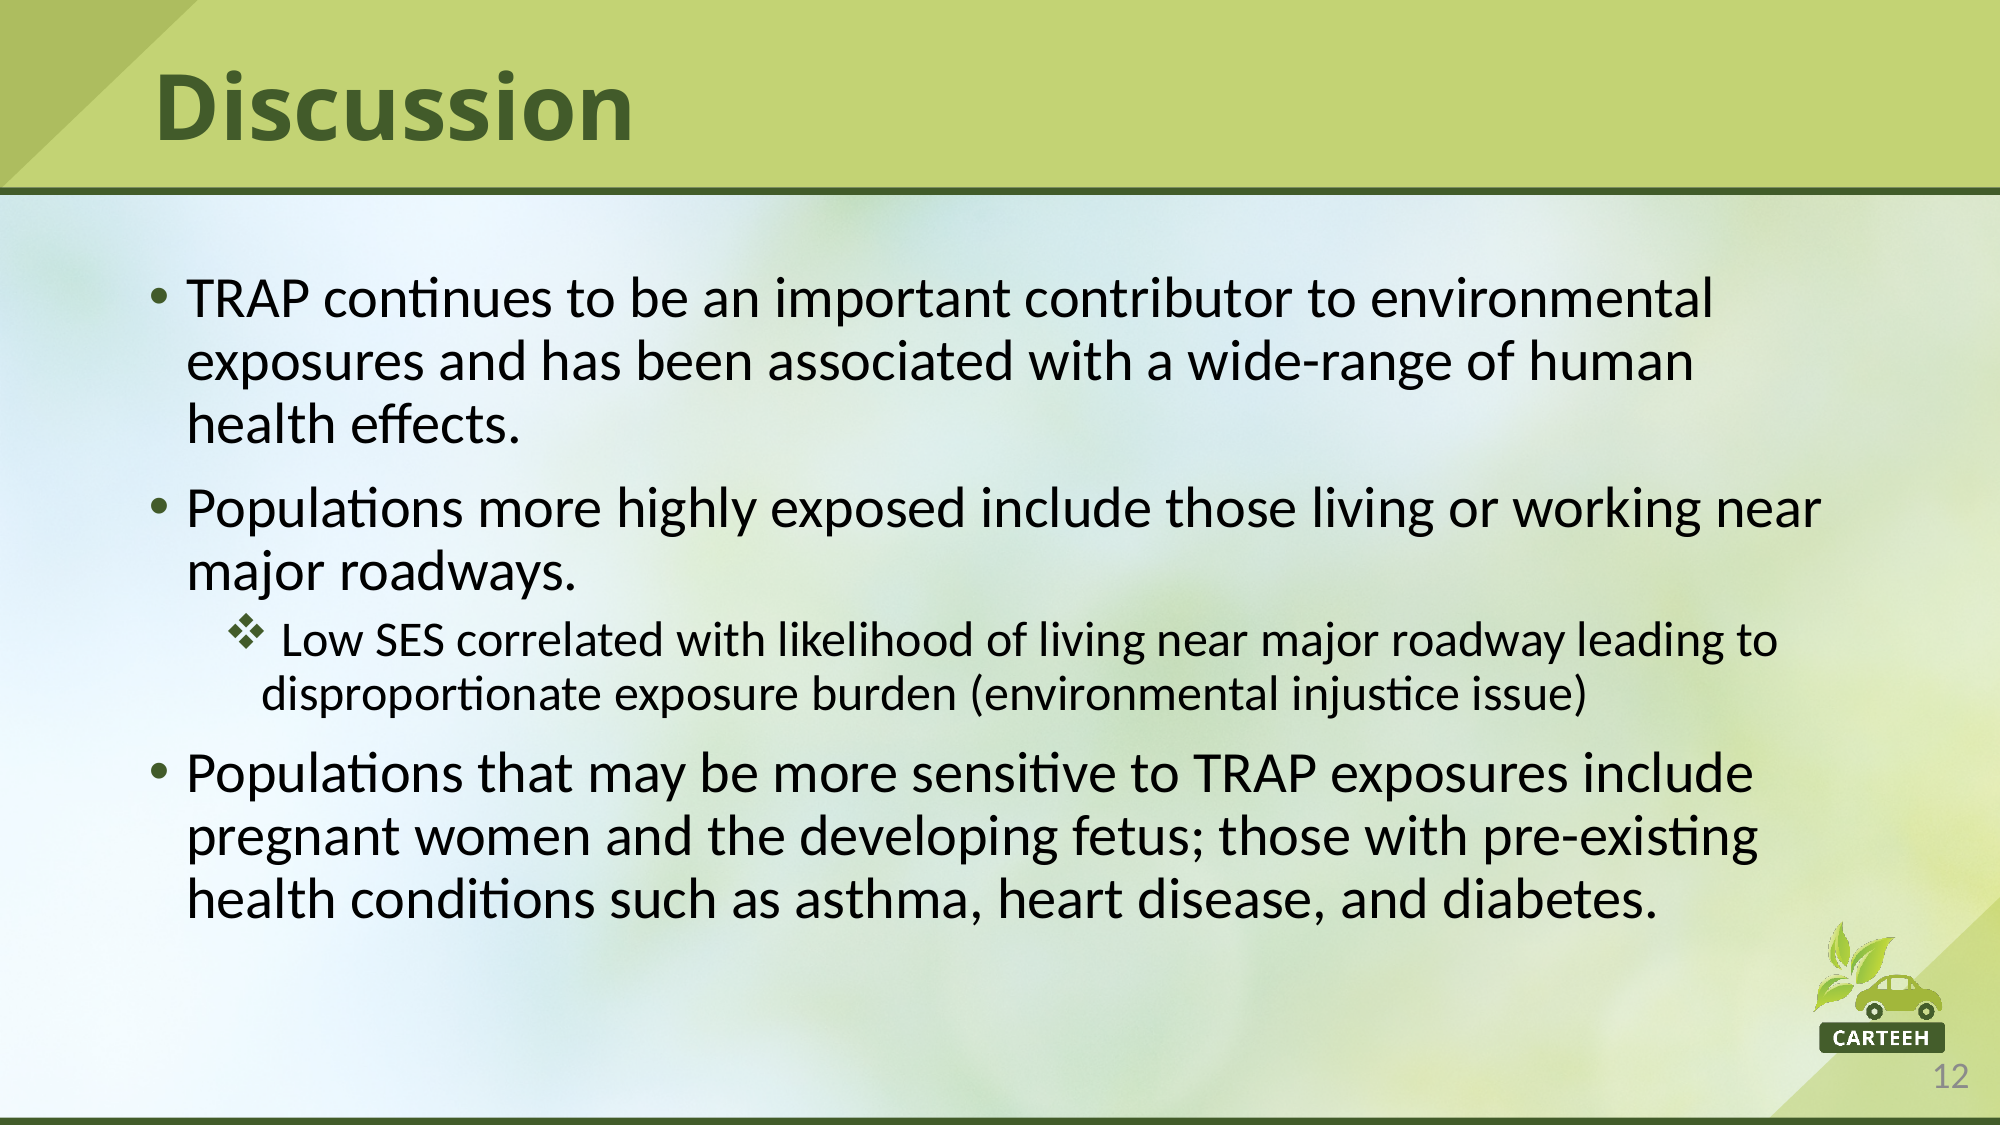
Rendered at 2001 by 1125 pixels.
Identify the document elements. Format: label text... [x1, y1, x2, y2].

picture [1813, 920, 1945, 1053]
title Discussion [137, 34, 1863, 188]
list TRAP continues to be an important contributor to environmental exposures and has been associated with a wide-range of human health effects. Populations more highly exposed include those living or working near major roadways. Low SES correlated with likelihood of living near major roadway leading to disproportionate exposure burden (environmental injustice issue) Populations that may be more sensitive to TRAP exposures include pregnant women and the developing fetus; those with pre-existing health conditions such as asthma, heart disease, and diabetes. [133, 260, 1859, 1043]
